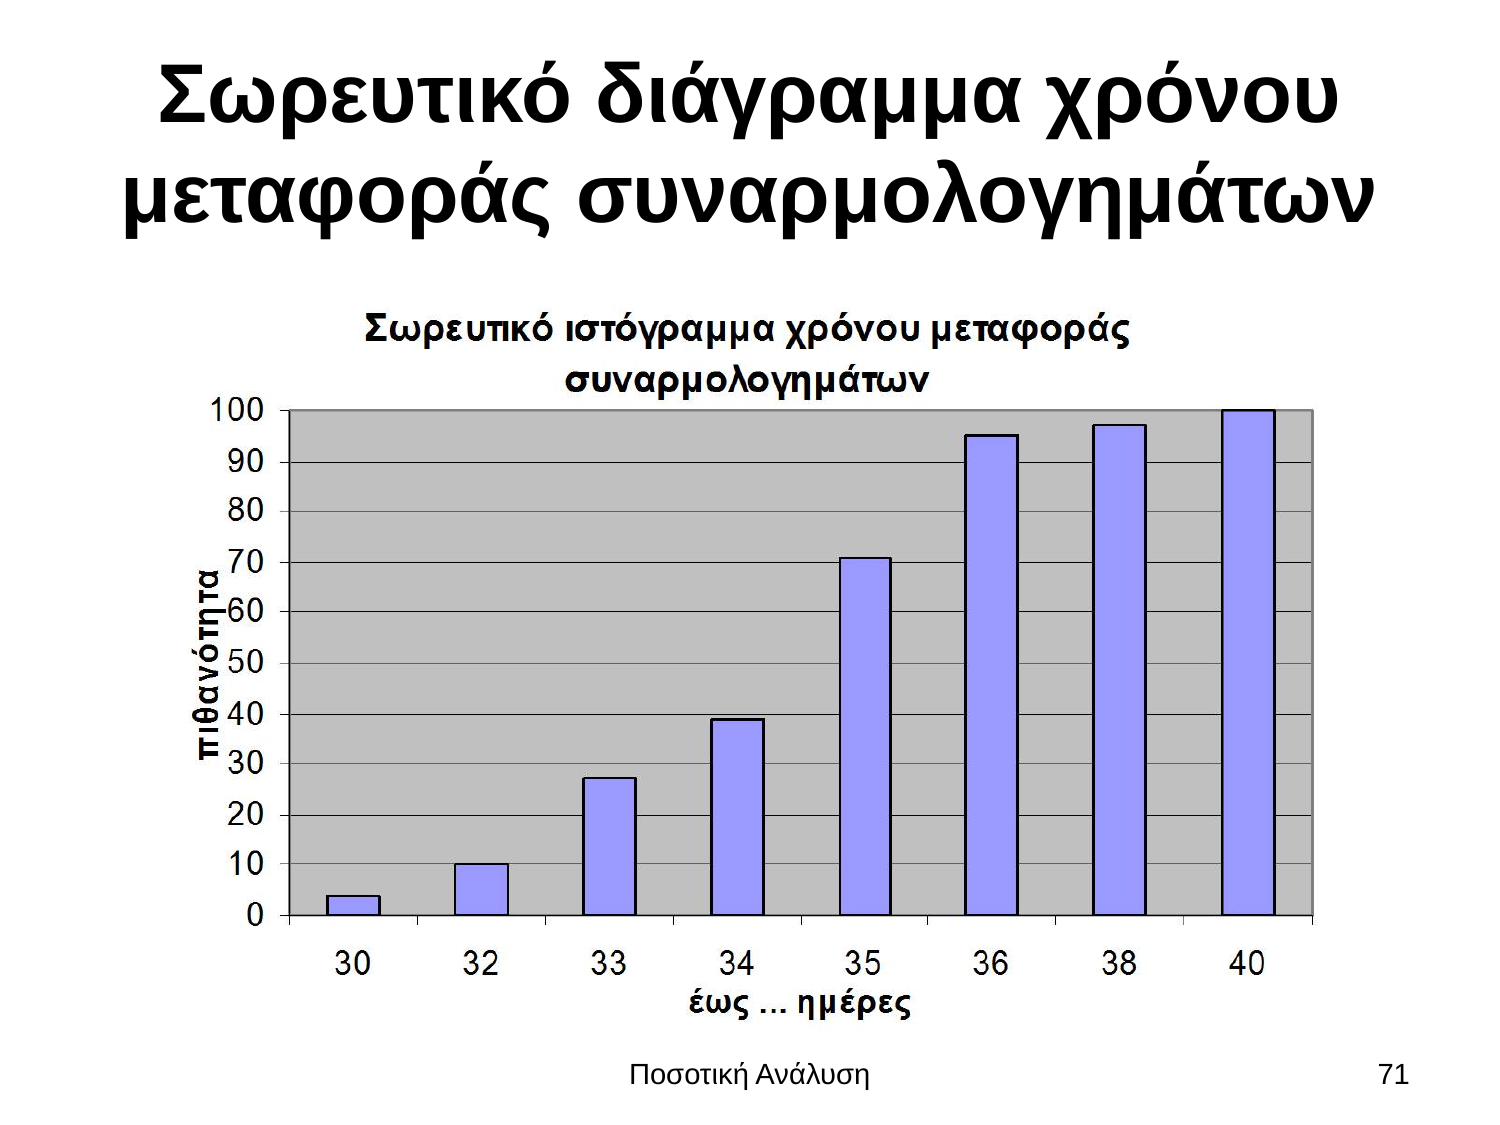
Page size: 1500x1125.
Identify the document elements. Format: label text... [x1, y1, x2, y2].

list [165, 265, 1329, 1043]
title Σωρευτικό διάγραμμα χρόνου μεταφοράς συναρμολογημάτων [76, 45, 1424, 233]
footer Ποσοτική Ανάλυση [512, 1051, 988, 1103]
slide_number 71 [1074, 1042, 1425, 1103]
